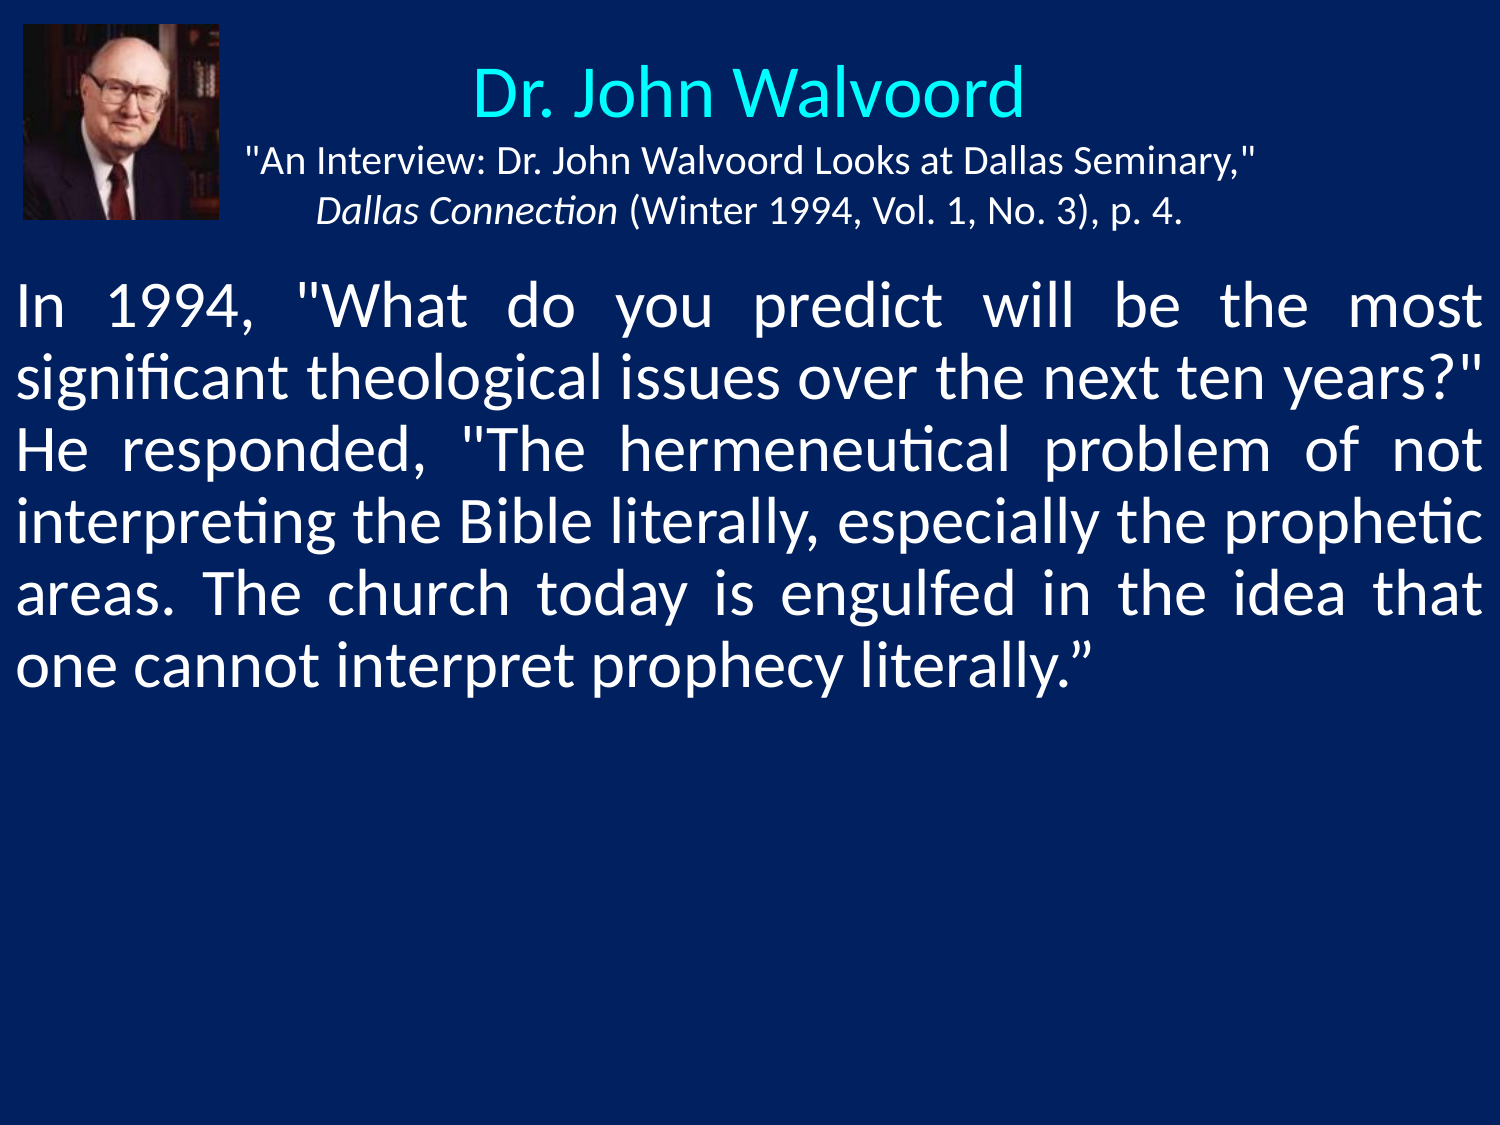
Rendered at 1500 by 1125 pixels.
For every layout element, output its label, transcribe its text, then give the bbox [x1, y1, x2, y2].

picture [23, 24, 219, 221]
list In 1994, "What do you predict will be the most significant theological issues over the next ten years?" He responded, "The hermeneutical problem of not interpreting the Bible literally, especially the prophetic areas. The church today is engulfed in the idea that one cannot interpret prophecy literally.” [0, 262, 1500, 763]
title Dr. John Walvoord "An Interview: Dr. John Walvoord Looks at Dallas Seminary," Dallas Connection (Winter 1994, Vol. 1, No. 3), p. 4. [209, 37, 1291, 238]
